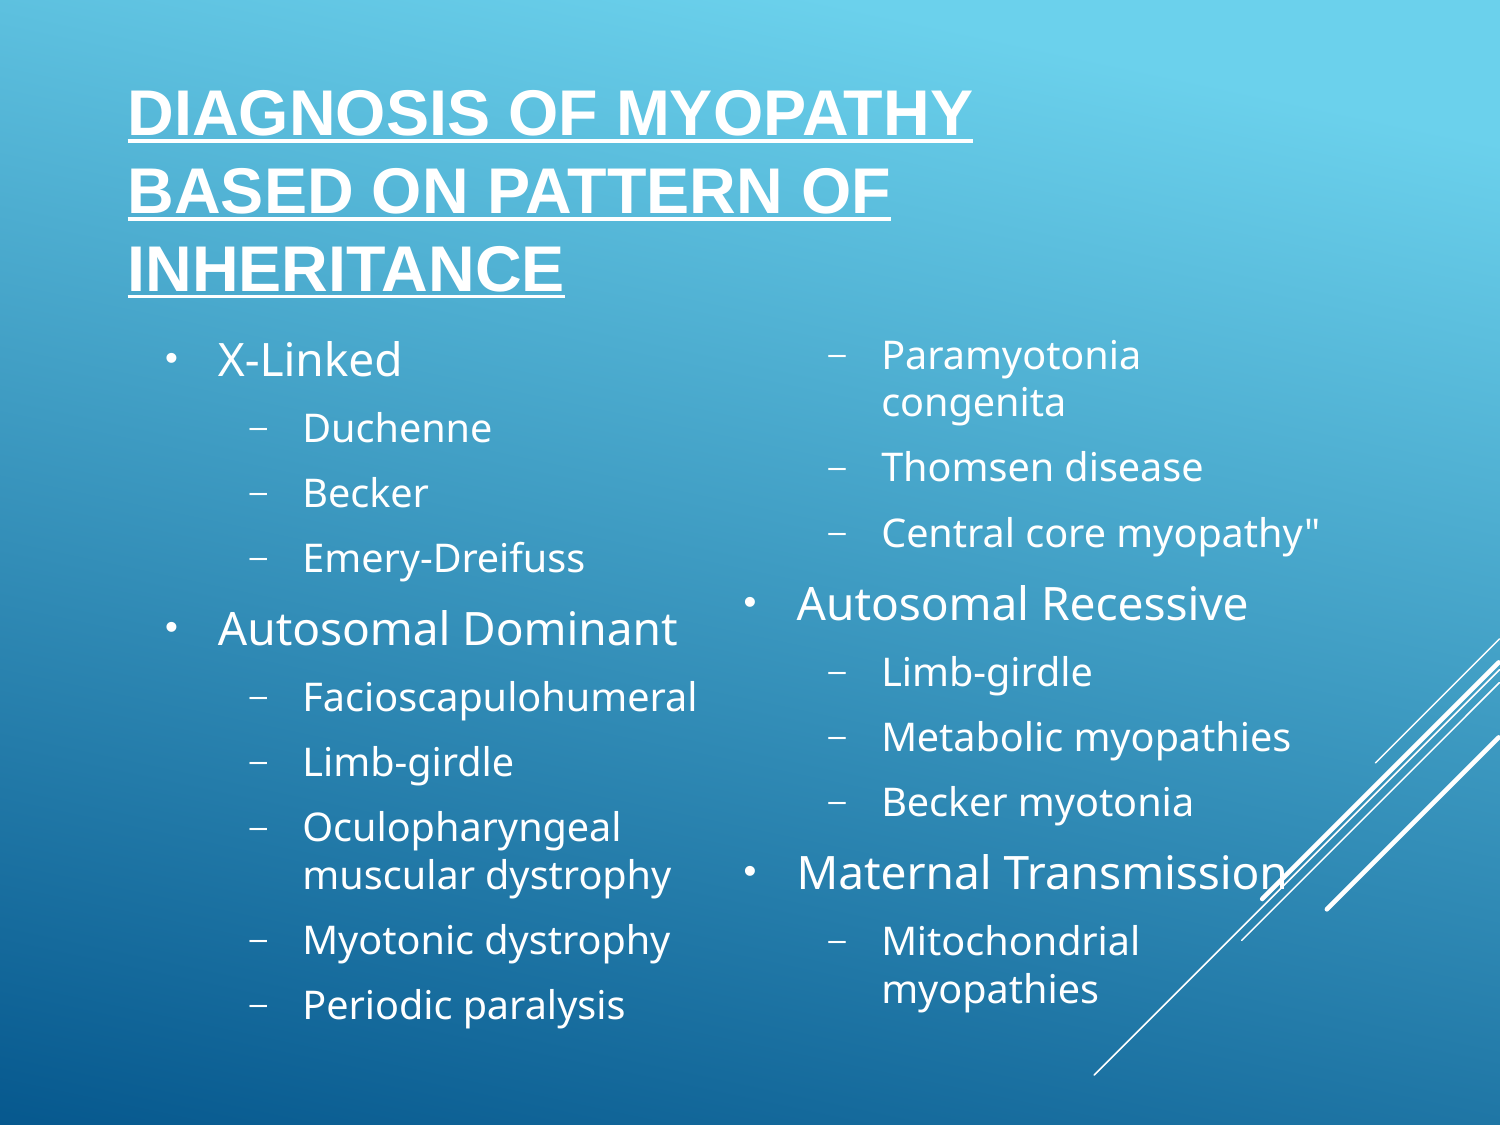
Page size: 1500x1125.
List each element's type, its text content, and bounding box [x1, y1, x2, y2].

list X-Linked Duchenne Becker Emery-Dreifuss Autosomal Dominant Facioscapulohumeral Limb-girdle Oculopharyngeal muscular dystrophy Myotonic dystrophy Periodic paralysis Paramyotonia congenita Thomsen disease Central core myopathy" Autosomal Recessive Limb-girdle Metabolic myopathies Becker myotonia Maternal Transmission Mitochondrial myopathies [150, 307, 1338, 1050]
title Diagnosis of Myopathy Based on Pattern of Inheritance [112, 62, 1188, 313]
